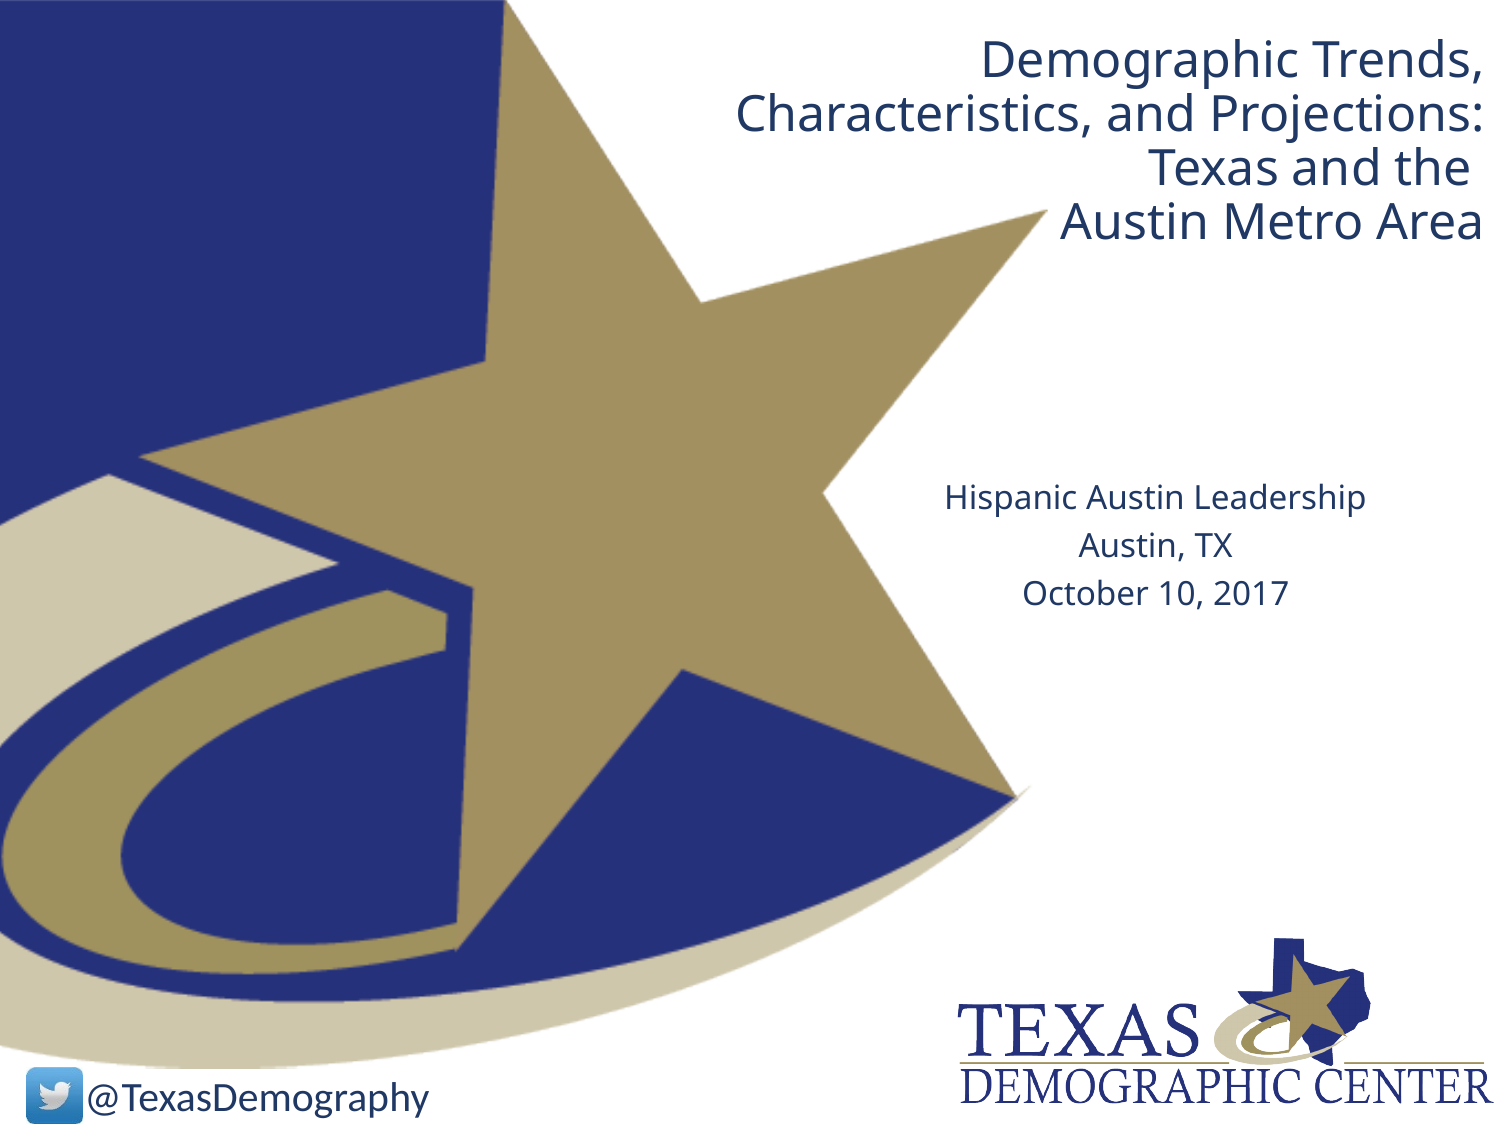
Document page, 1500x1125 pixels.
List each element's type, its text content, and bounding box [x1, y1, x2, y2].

picture [0, 0, 1496, 1124]
title Demographic Trends, Characteristics, and Projections: Texas and the Austin Metro Area [610, 26, 1500, 244]
subtitle Hispanic Austin Leadership Austin, TX October 10, 2017 [794, 415, 1500, 868]
text_box @TexasDemography [69, 1062, 818, 1125]
